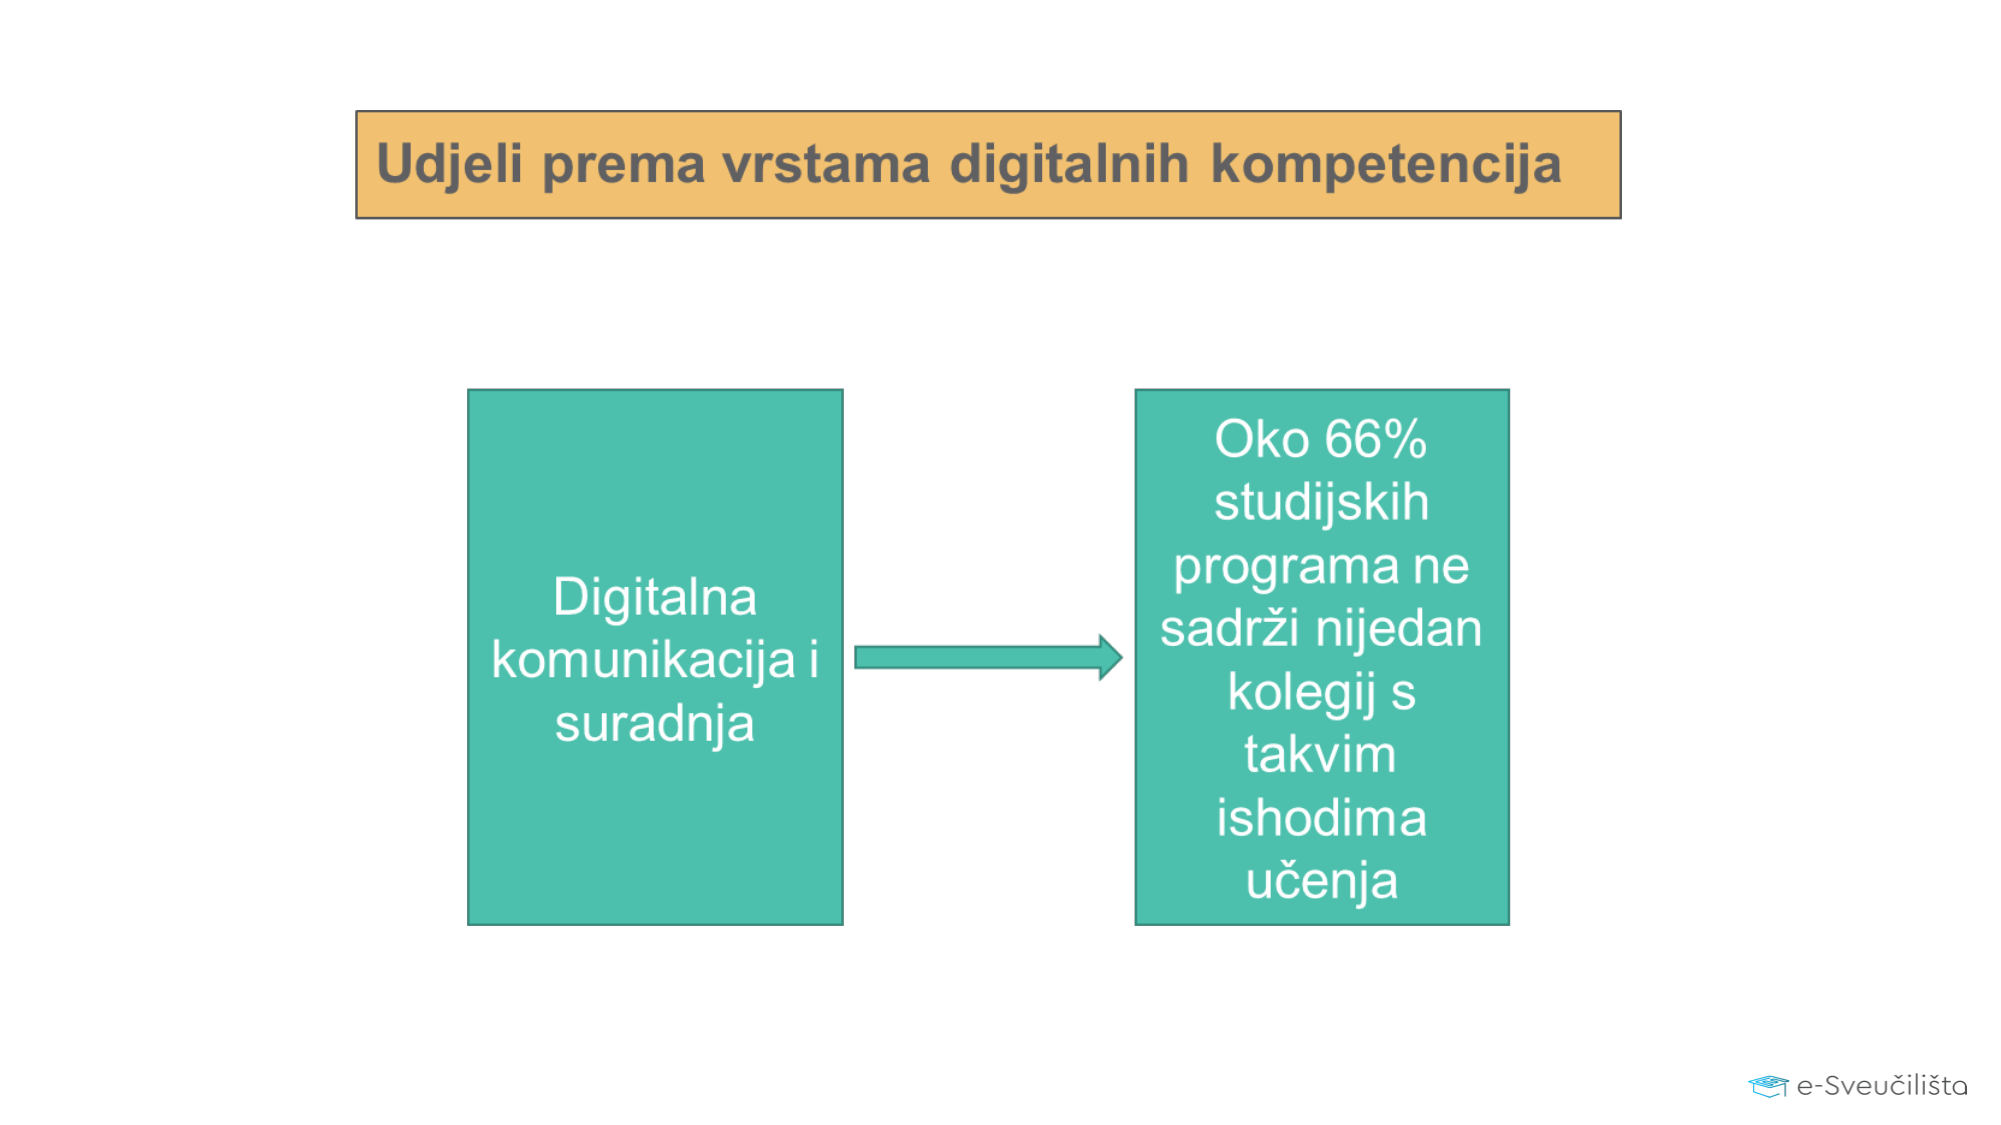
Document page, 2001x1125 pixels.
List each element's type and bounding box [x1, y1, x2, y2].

picture [341, 110, 1622, 1063]
picture [1748, 1073, 1967, 1098]
